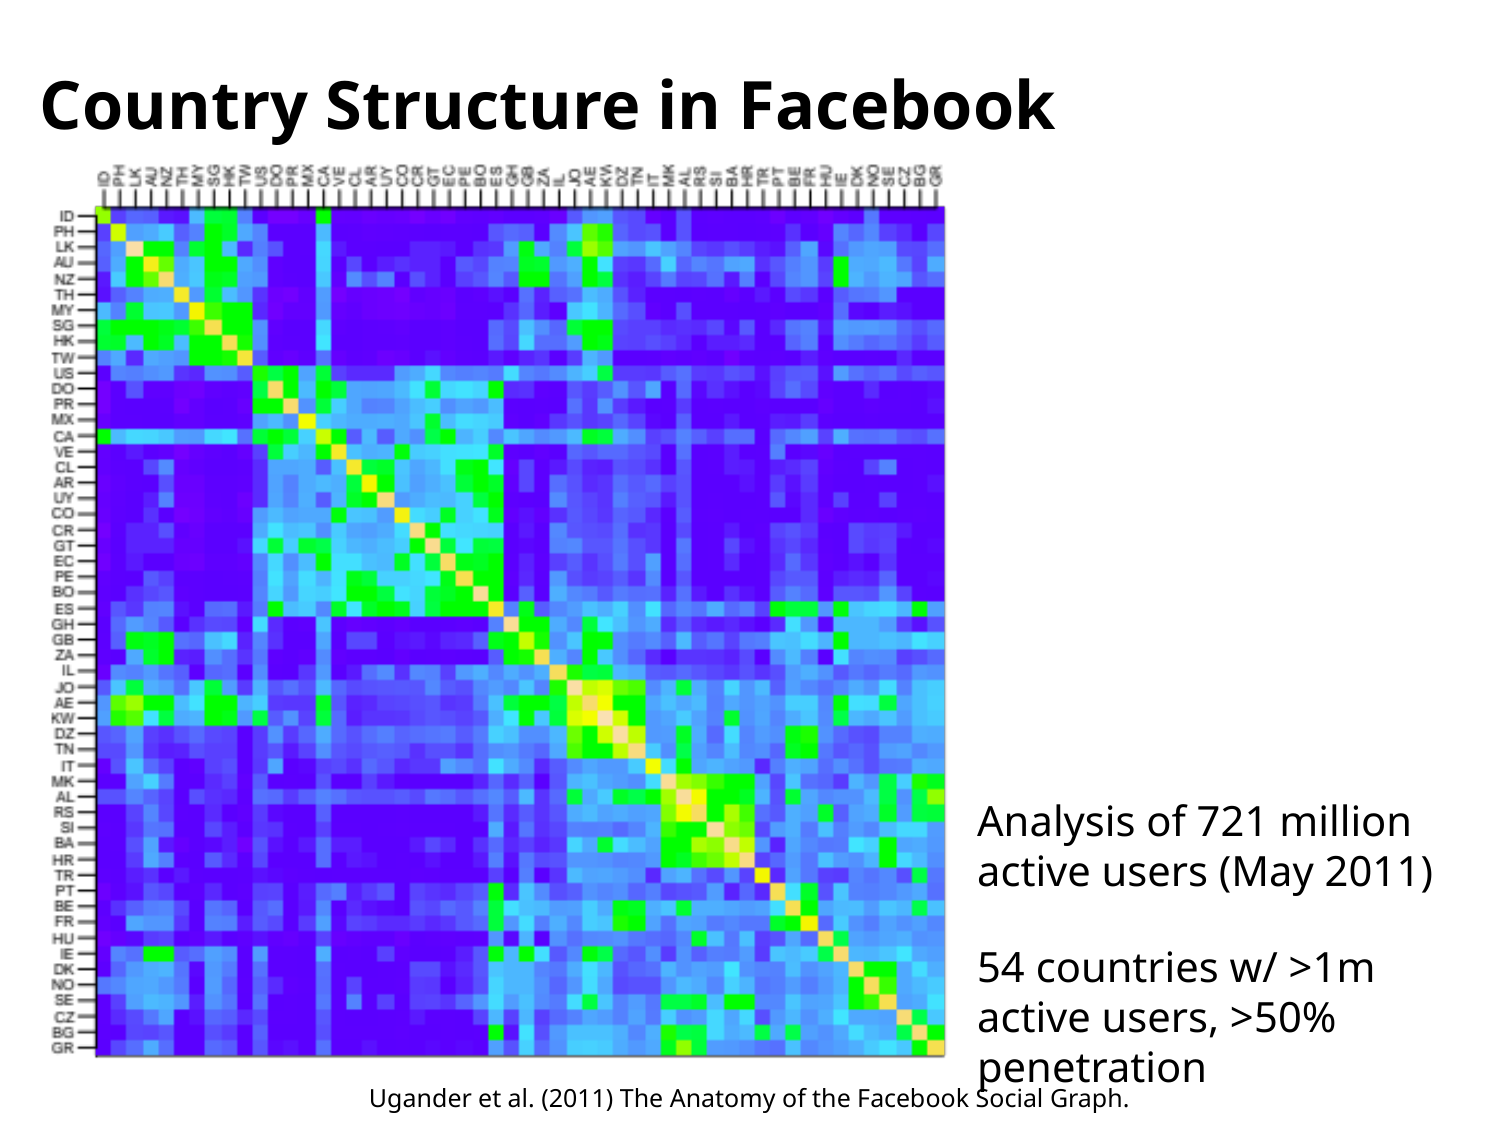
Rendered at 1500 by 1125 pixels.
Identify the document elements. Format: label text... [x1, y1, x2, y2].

text_box 54 countries w/ >1m active users, >50% penetration [962, 933, 1500, 1099]
text_box Analysis of 721 million active users (May 2011) [962, 787, 1500, 903]
title Country Structure in Facebook [24, 18, 1451, 188]
text_box Ugander et al. (2011) The Anatomy of the Facebook Social Graph. [0, 1074, 1500, 1120]
picture [37, 137, 950, 1076]
